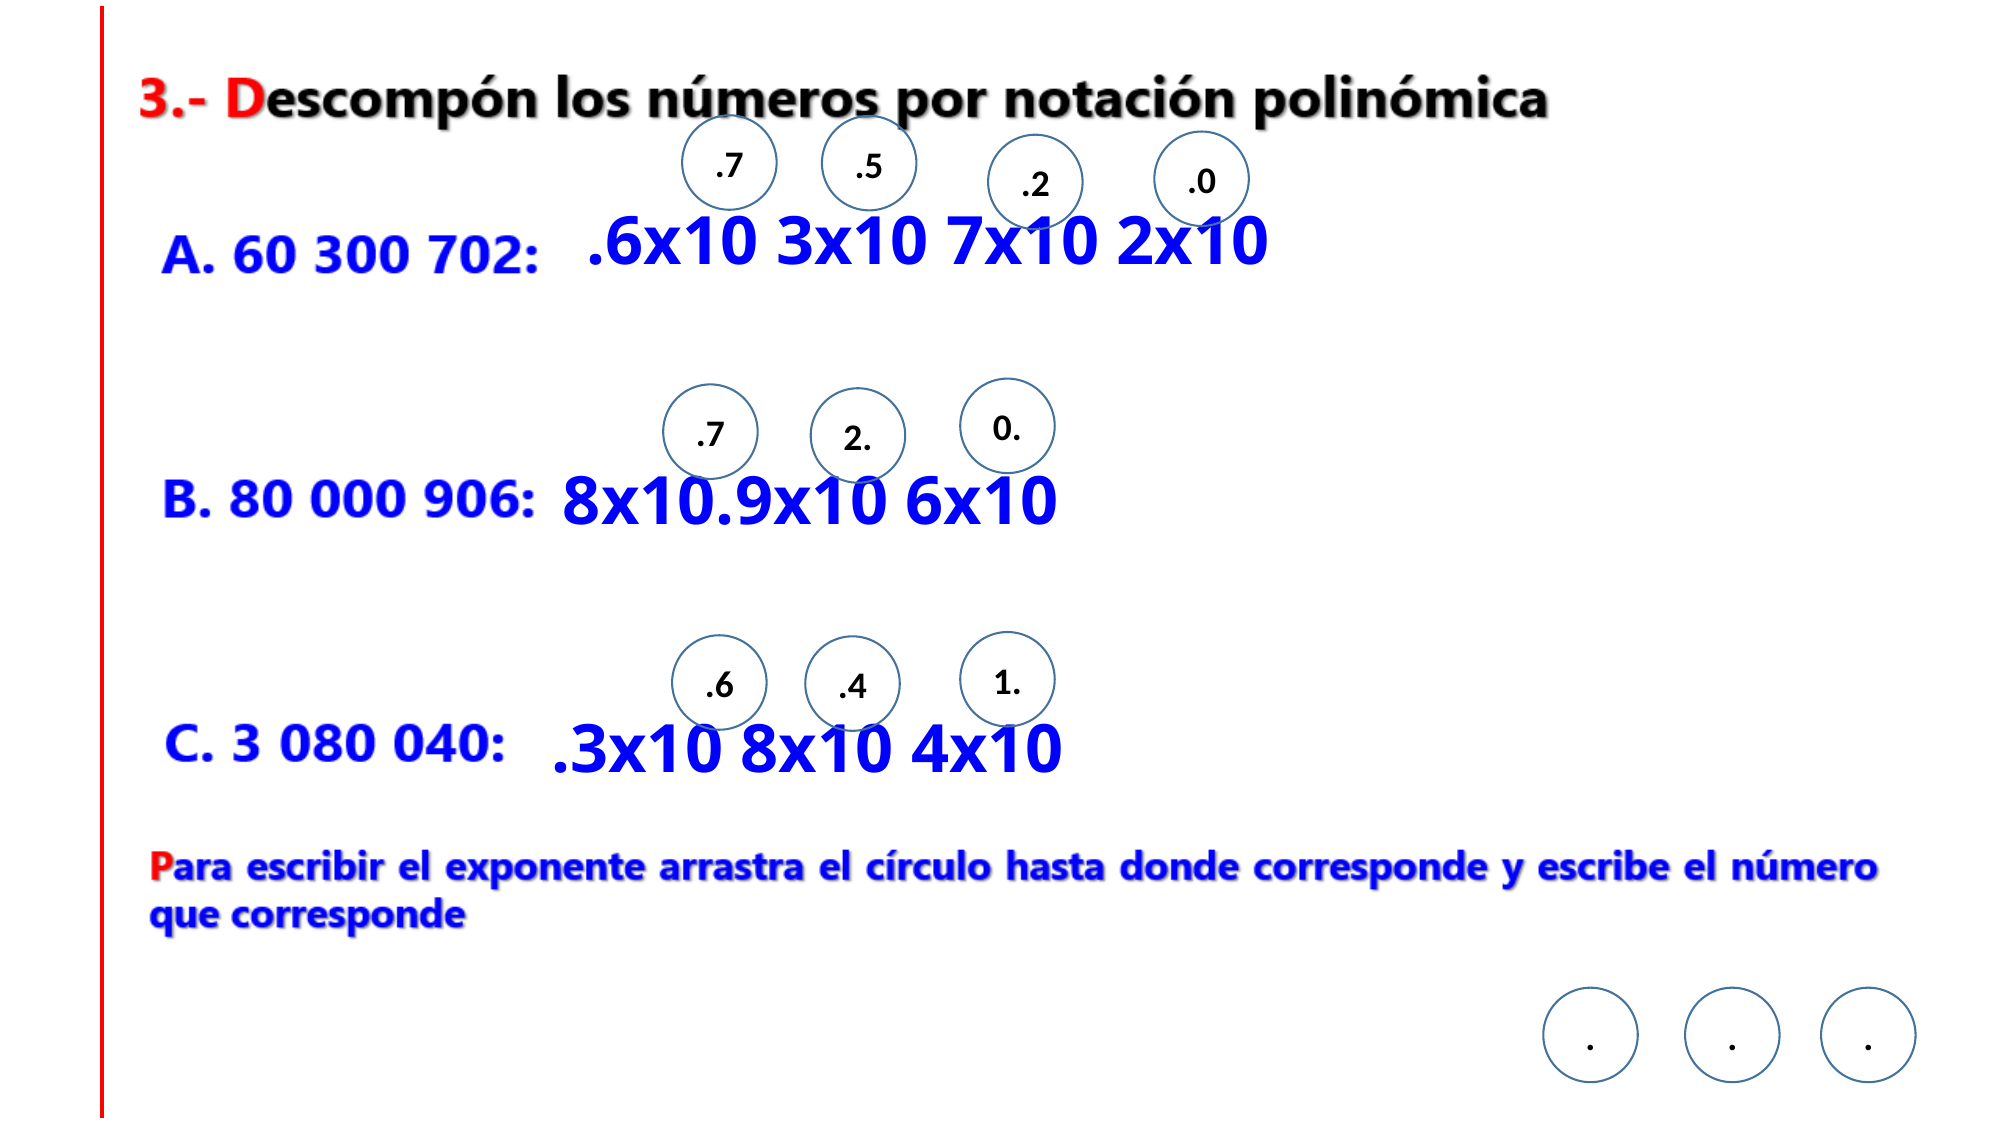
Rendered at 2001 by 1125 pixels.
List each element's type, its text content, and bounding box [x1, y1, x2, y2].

text_box .6x10 3x10 7x10 2x10 [586, 198, 1981, 279]
text_box 1. [959, 630, 1056, 728]
text_box .7 [681, 163, 778, 211]
text_box 8x10.9x10 6x10 [562, 458, 1926, 539]
picture [133, 831, 1922, 953]
text_box .5 [820, 163, 918, 212]
text_box .6 [671, 634, 768, 731]
text_box 2. [809, 387, 907, 484]
picture [132, 187, 545, 800]
text_box . [1820, 986, 1917, 1084]
text_box . [1684, 986, 1781, 1084]
text_box .7 [662, 383, 759, 480]
picture [125, 45, 1636, 163]
text_box . [1542, 986, 1639, 1084]
text_box .0 [1153, 163, 1250, 228]
text_box .2 [987, 163, 1084, 231]
text_box 0. [959, 377, 1056, 475]
text_box .3x10 8x10 4x10 [551, 706, 1957, 787]
text_box .4 [804, 635, 901, 732]
